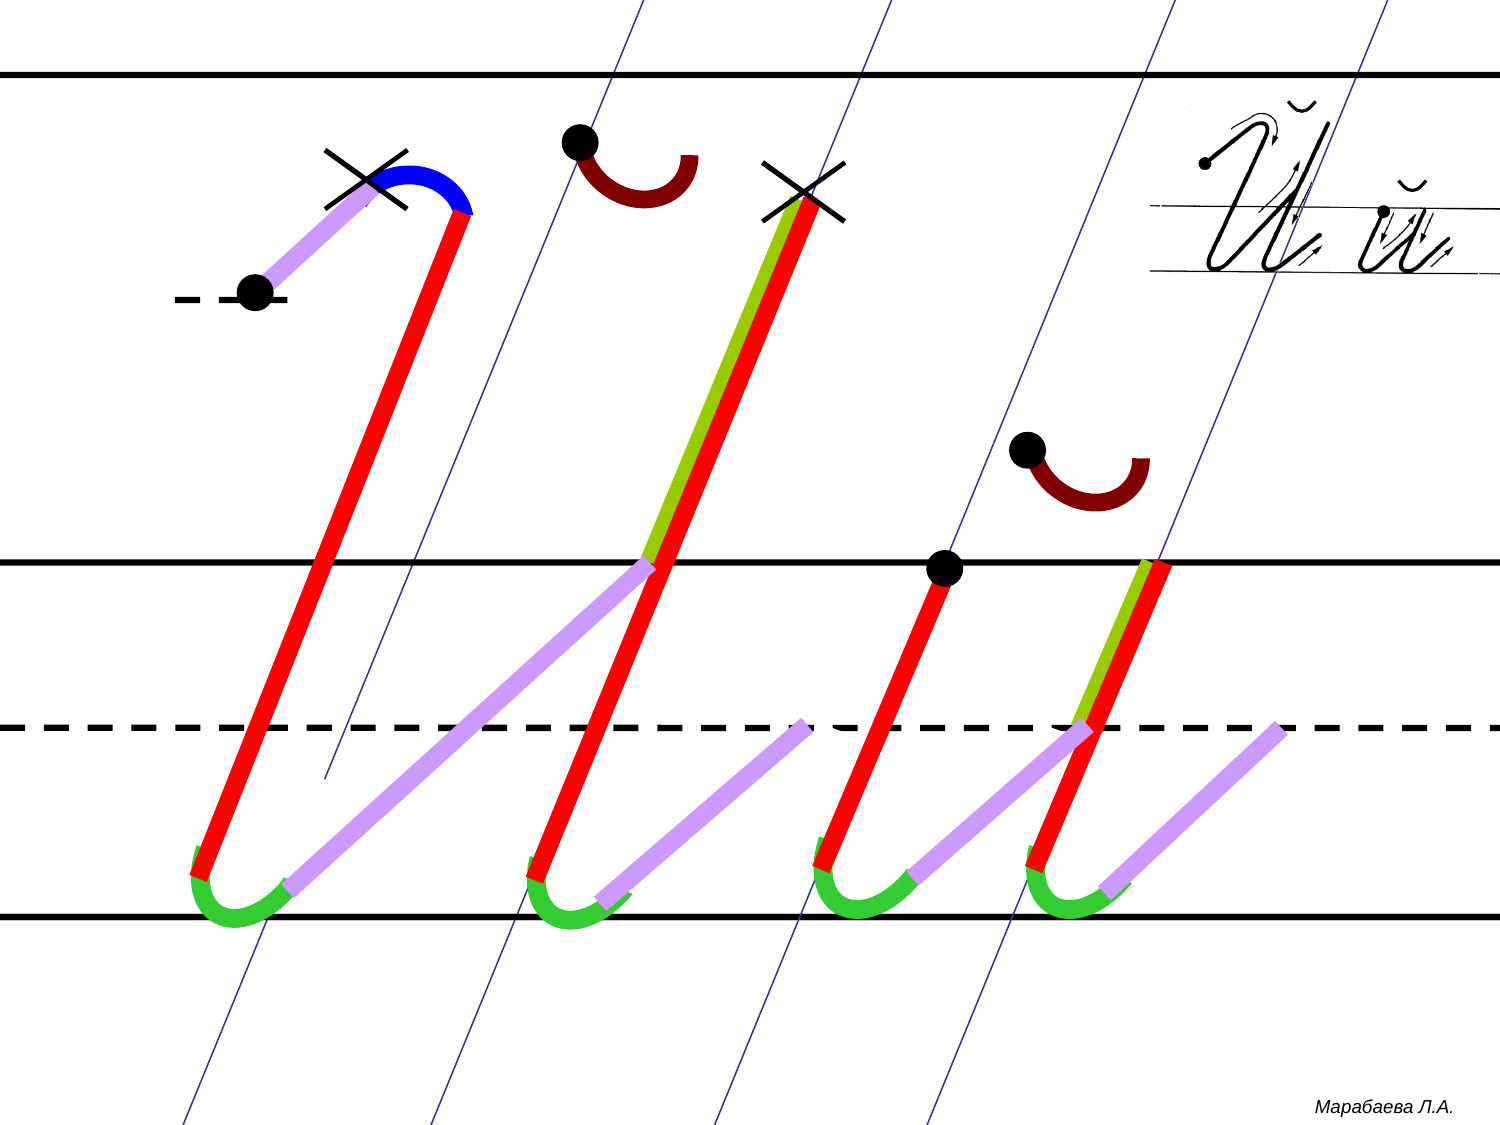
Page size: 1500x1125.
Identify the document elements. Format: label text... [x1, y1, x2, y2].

text_box [927, 550, 963, 587]
text_box [785, 724, 1000, 890]
text_box Марабаева Л.А. [1299, 1087, 1500, 1125]
text_box [562, 124, 598, 161]
text_box [162, 732, 377, 899]
text_box [997, 722, 1216, 899]
text_box [536, 860, 623, 921]
text_box [200, 849, 293, 919]
text_box [822, 840, 916, 910]
text_box [498, 733, 717, 910]
text_box [1038, 451, 1141, 503]
text_box [1035, 849, 1123, 910]
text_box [762, 162, 846, 222]
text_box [324, 149, 408, 210]
text_box [1009, 432, 1046, 468]
text_box [237, 274, 273, 311]
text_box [337, 174, 481, 296]
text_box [1149, 74, 1500, 301]
text_box [585, 148, 690, 200]
